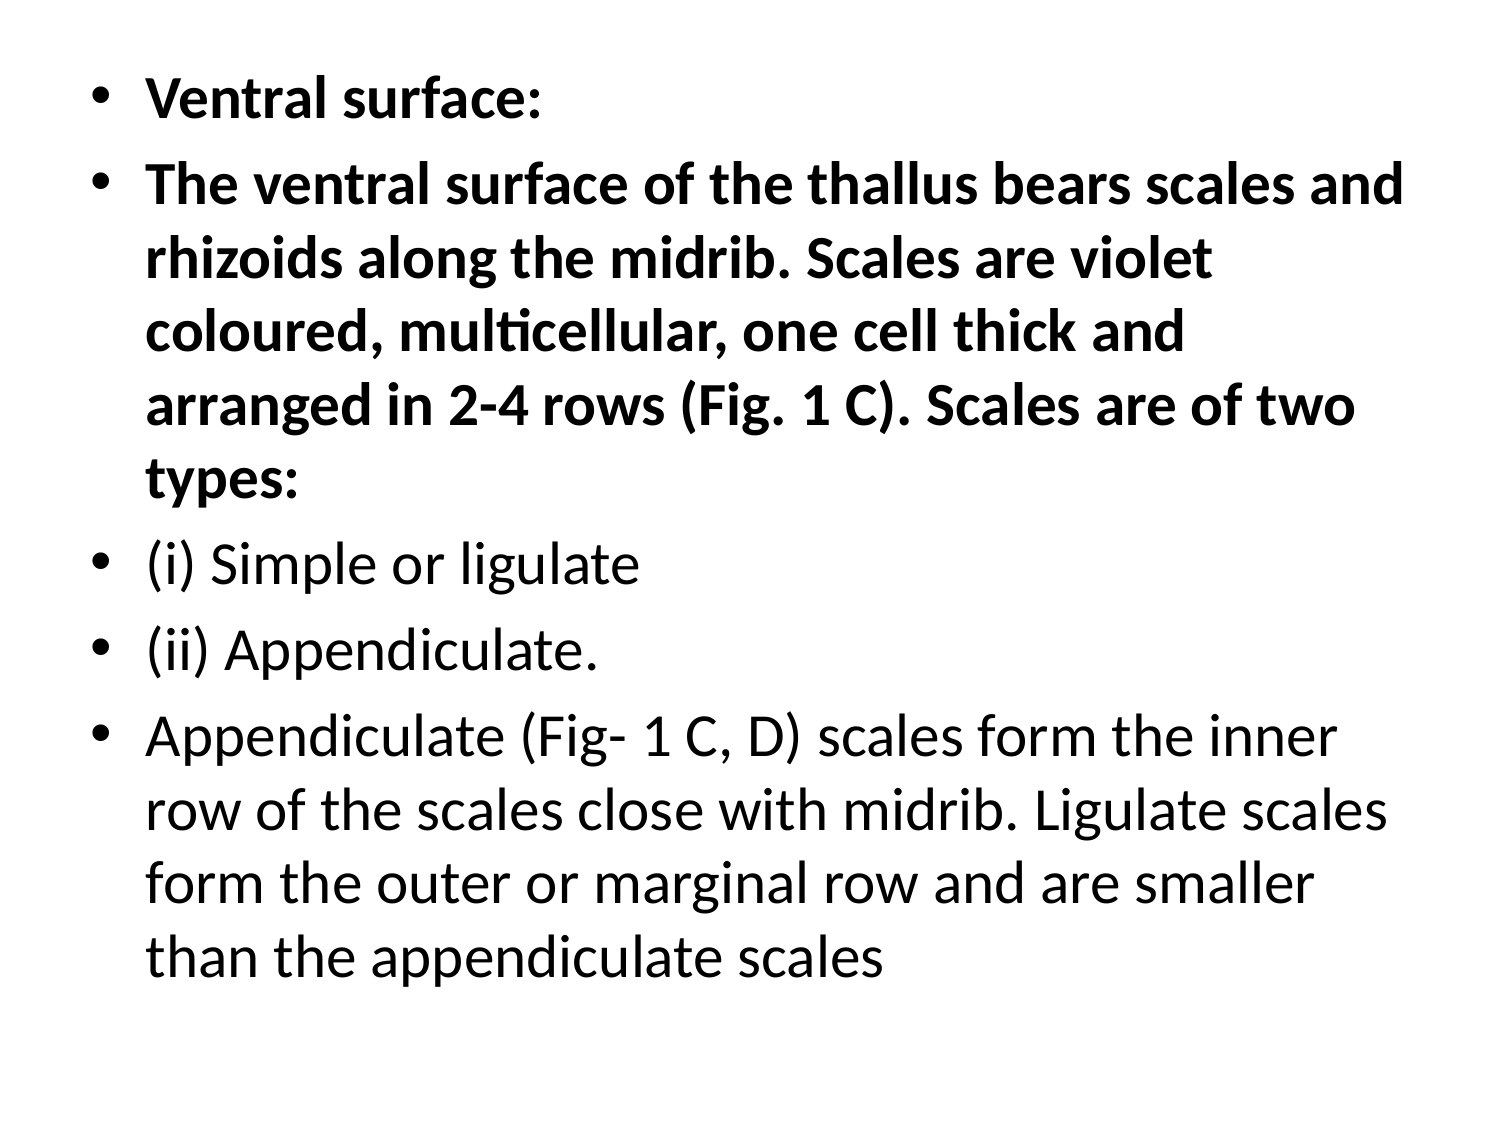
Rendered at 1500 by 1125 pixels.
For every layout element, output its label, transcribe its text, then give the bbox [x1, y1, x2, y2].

list Ventral surface: The ventral surface of the thallus bears scales and rhizoids along the midrib. Scales are violet coloured, multicellular, one cell thick and arranged in 2-4 rows (Fig. 1 C). Scales are of two types: (i) Simple or ligulate (ii) Appendiculate. Appendiculate (Fig- 1 C, D) scales form the inner row of the scales close with midrib. Ligulate scales form the outer or marginal row and are smaller than the appendiculate scales [75, 50, 1425, 1005]
